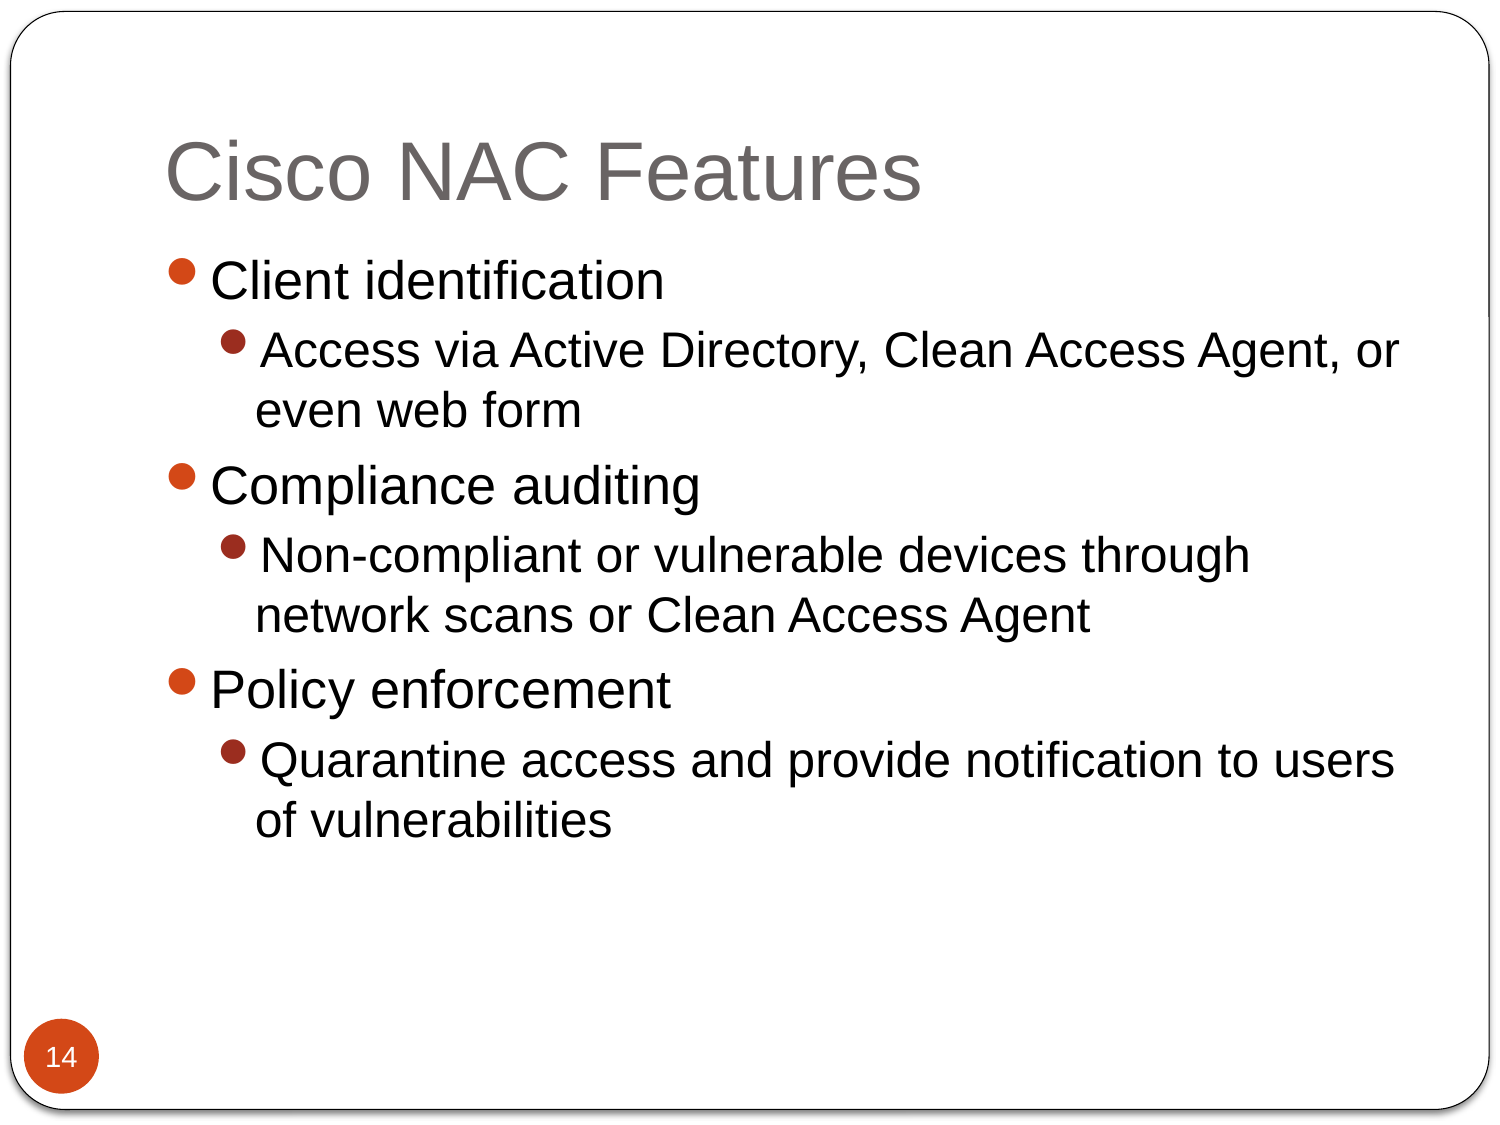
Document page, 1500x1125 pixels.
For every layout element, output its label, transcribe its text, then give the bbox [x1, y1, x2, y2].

slide_number 14 [23, 1018, 99, 1094]
list Client identification Access via Active Directory, Clean Access Agent, or even web form Compliance auditing Non-compliant or vulnerable devices through network scans or Clean Access Agent Policy enforcement Quarantine access and provide notification to users of vulnerabilities [150, 237, 1425, 988]
title Cisco NAC Features [150, 45, 1425, 233]
